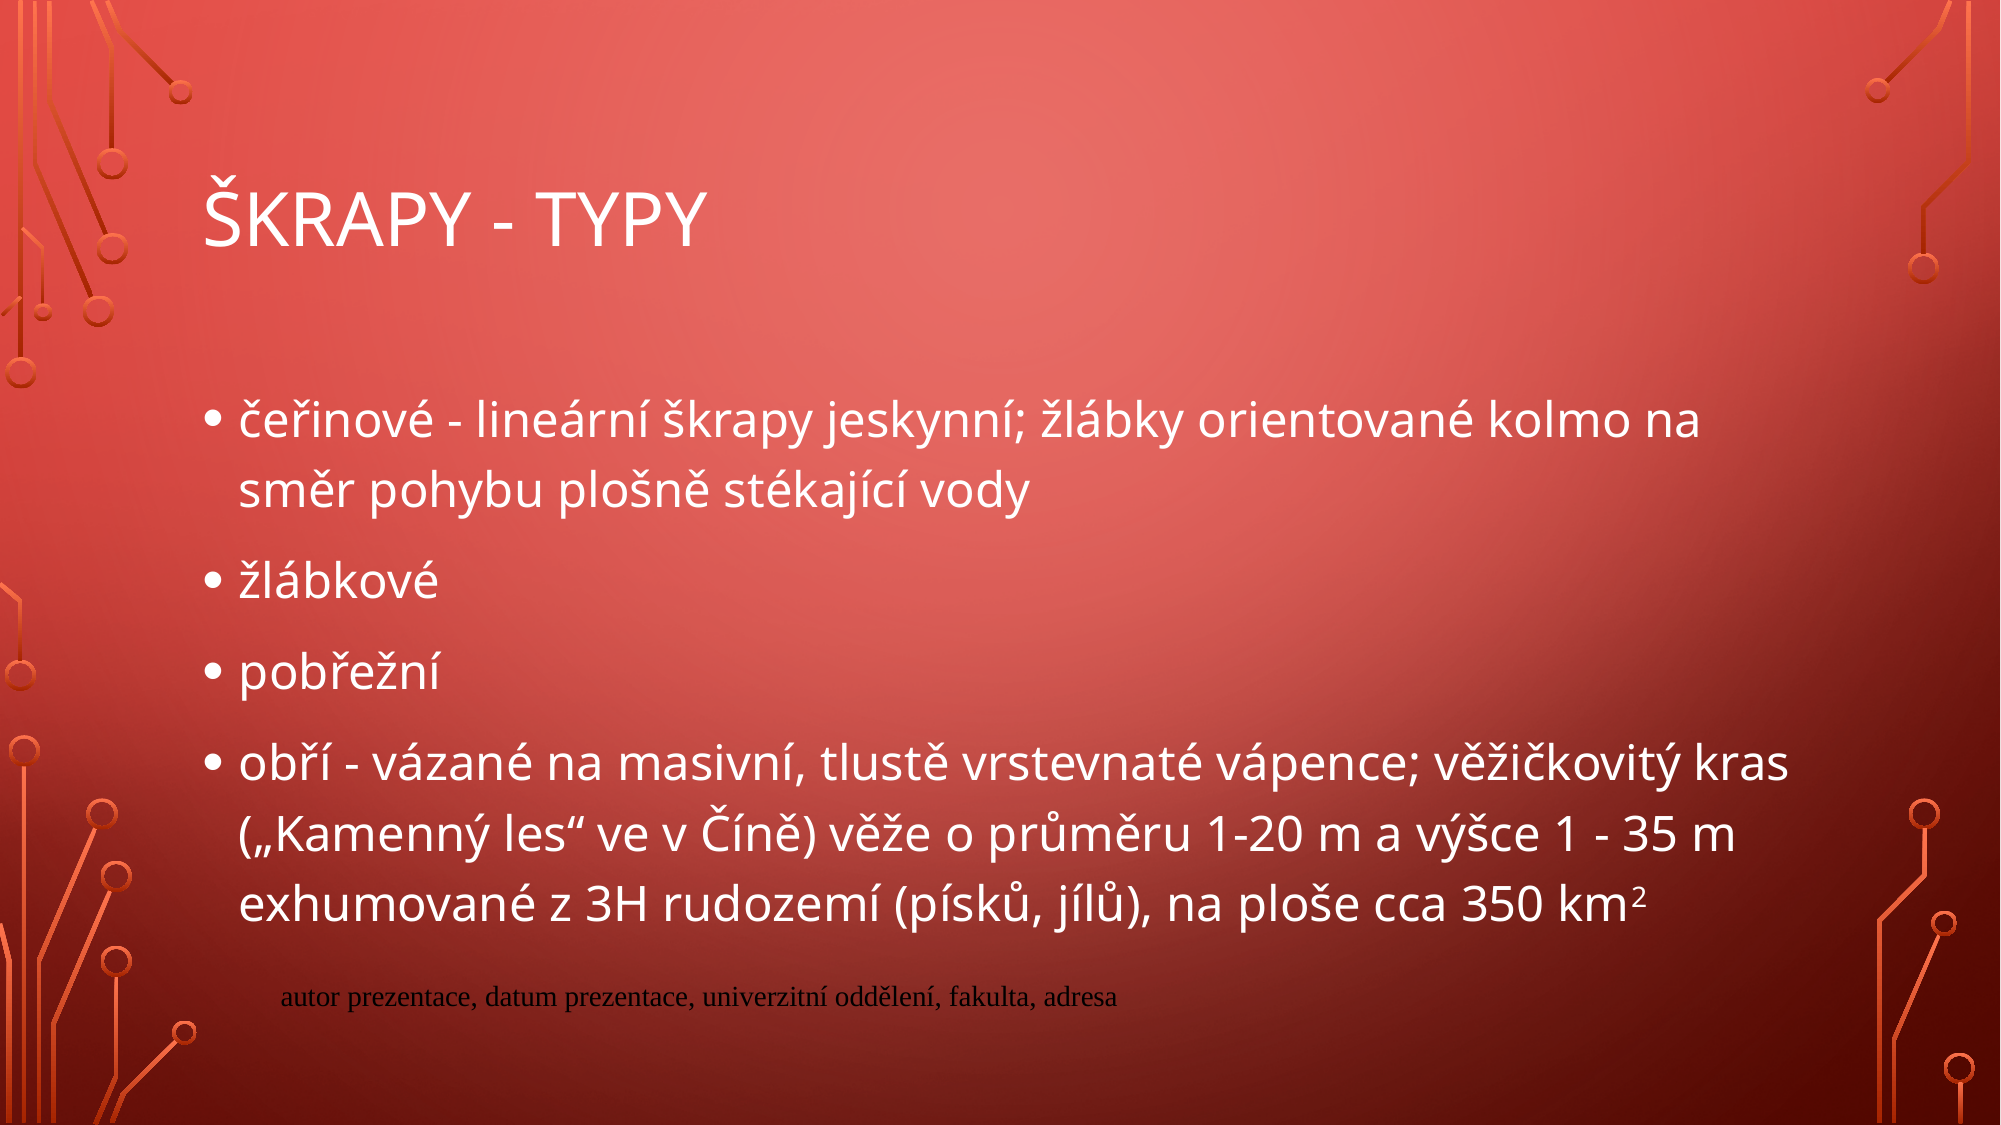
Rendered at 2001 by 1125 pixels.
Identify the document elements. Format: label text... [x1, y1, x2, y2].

list čeřinové - lineární škrapy jeskynní; žlábky orientované kolmo na směr pohybu plošně stékající vody žlábkové pobřežní obří - vázané na masivní, tlustě vrstevnaté vápence; věžičkovitý kras („Kamenný les“ ve v Číně) věže o průměru 1-20 m a výšce 1 - 35 m exhumované z 3H rudozemí (písků, jílů), na ploše cca 350 km2 [187, 369, 1813, 950]
title ŠKRAPY - typy [187, 101, 1813, 344]
footer autor prezentace, datum prezentace, univerzitní oddělení, fakulta, adresa [187, 965, 1211, 1025]
